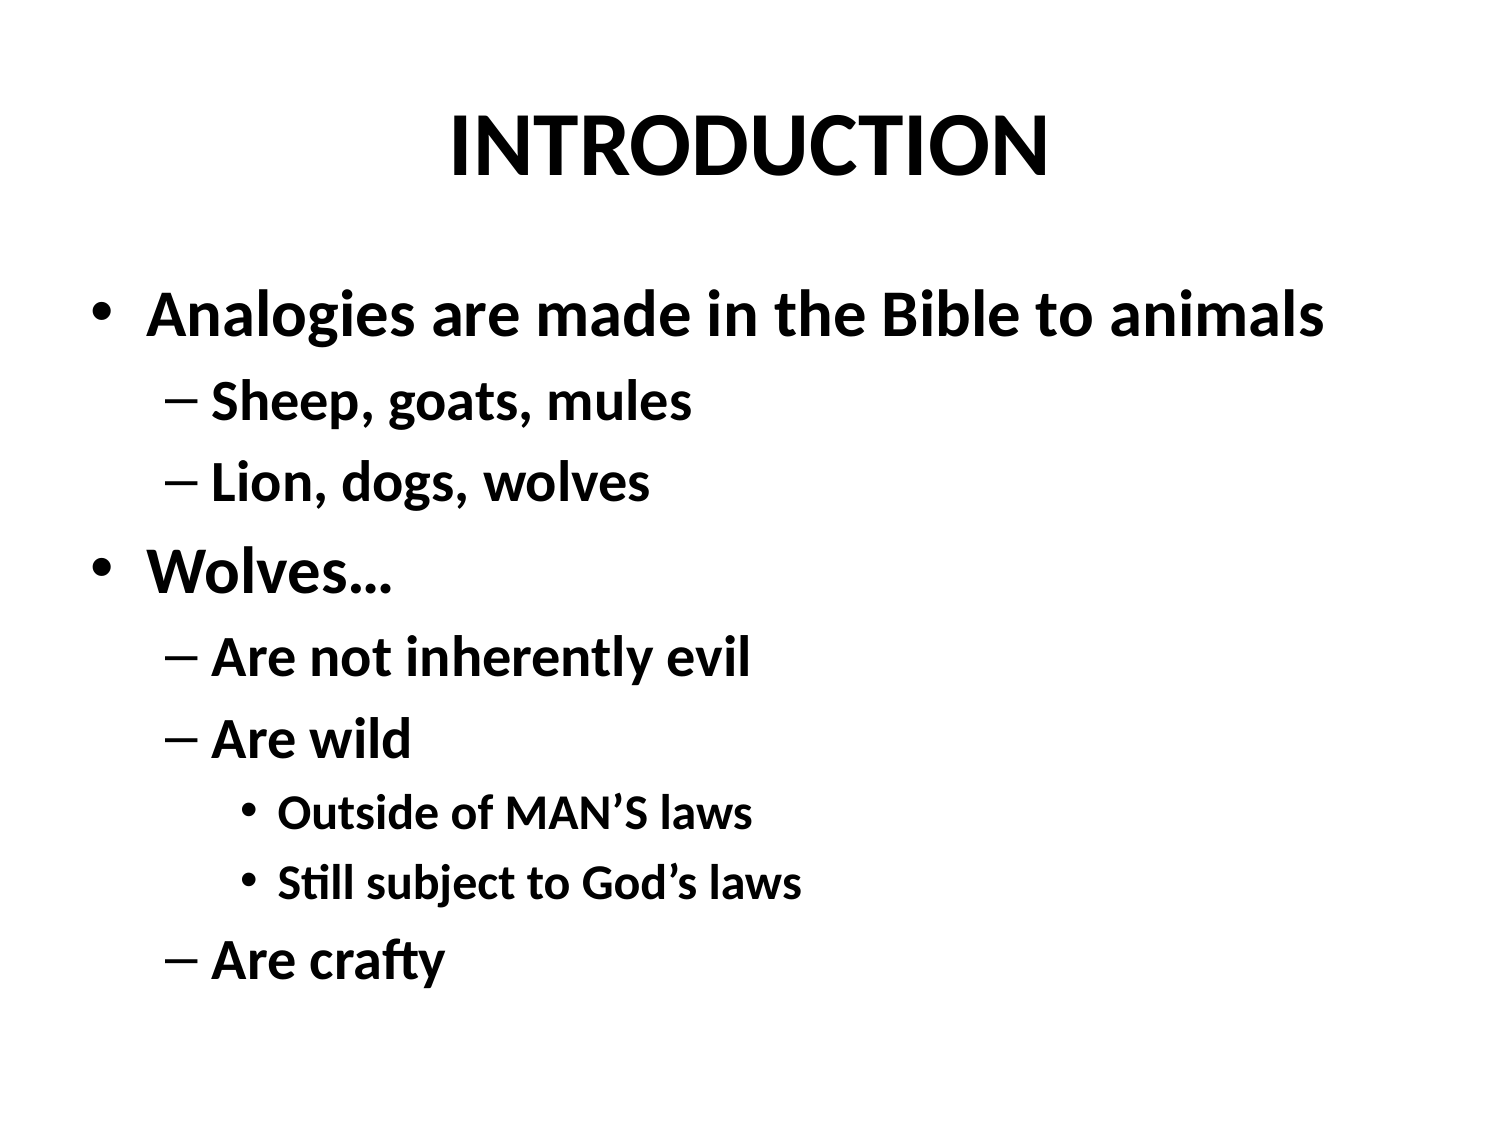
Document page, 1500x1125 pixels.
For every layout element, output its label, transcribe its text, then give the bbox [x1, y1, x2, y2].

title INTRODUCTION [75, 45, 1425, 233]
list Analogies are made in the Bible to animals Sheep, goats, mules Lion, dogs, wolves Wolves… Are not inherently evil Are wild Outside of MAN’S laws Still subject to God’s laws Are crafty [75, 262, 1425, 1125]
